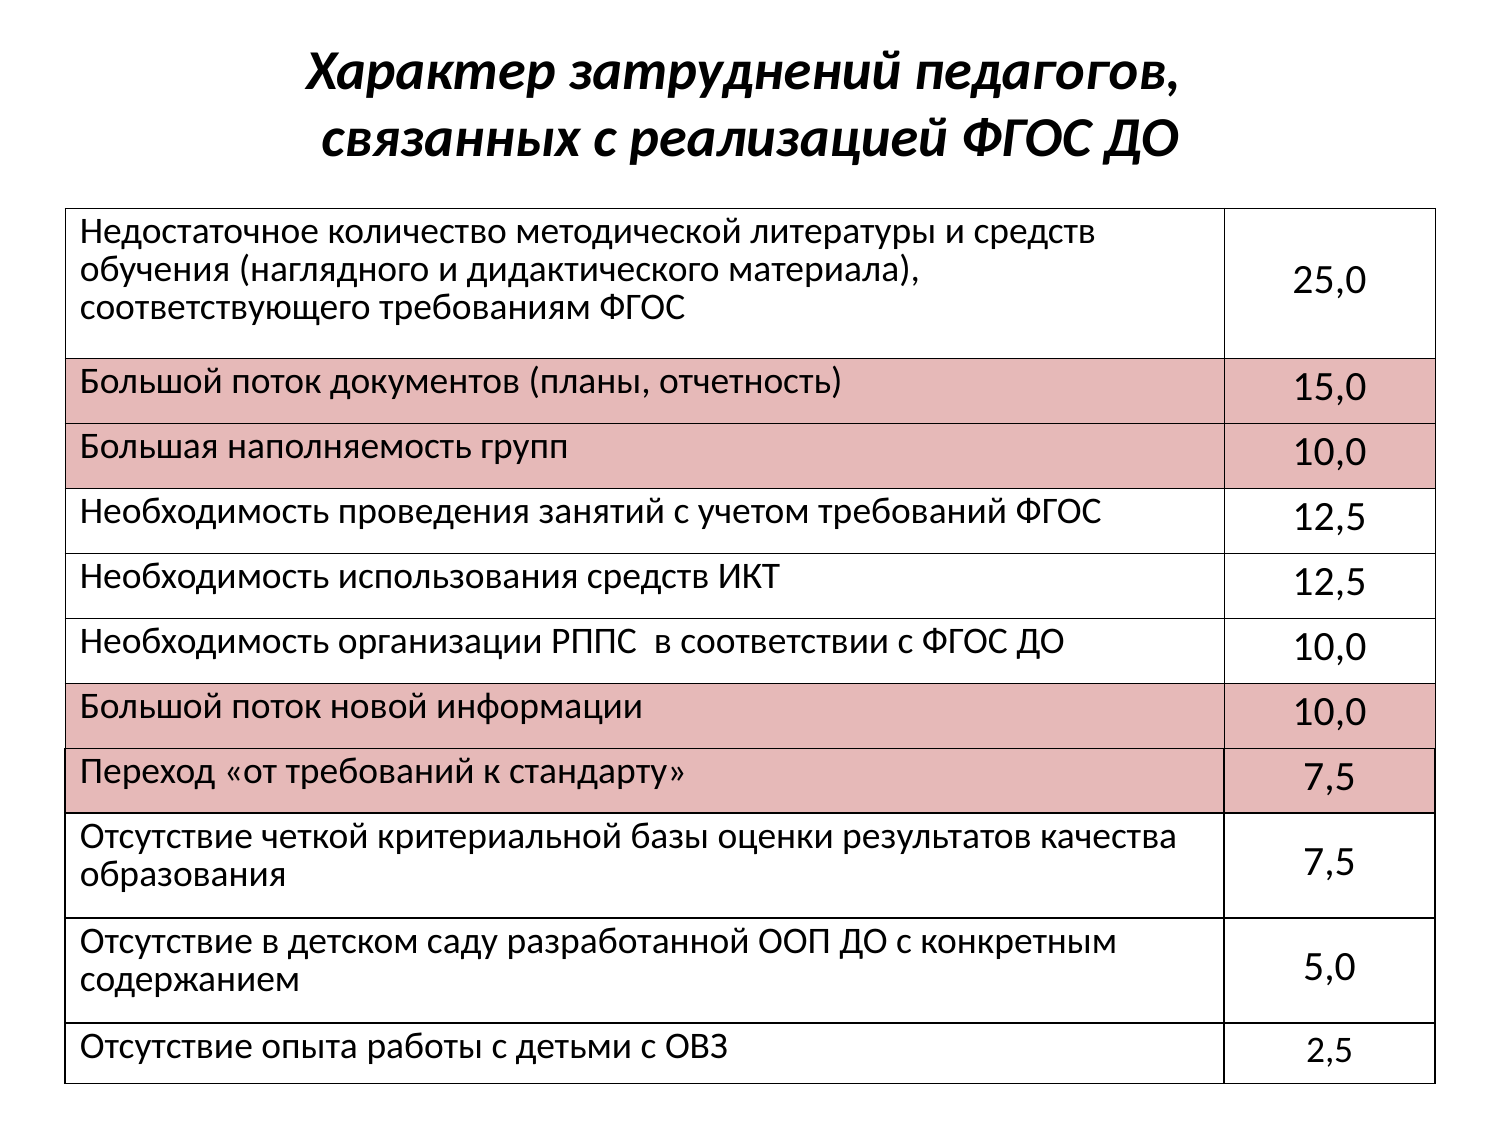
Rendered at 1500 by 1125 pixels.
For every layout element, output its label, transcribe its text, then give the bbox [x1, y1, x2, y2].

table_cell 12,5 [1225, 554, 1435, 618]
table_header 25,0 [1225, 209, 1435, 358]
table_cell 12,5 [1225, 489, 1435, 553]
table_cell 10,0 [1225, 619, 1435, 683]
table_cell 2,5 [1225, 1024, 1434, 1083]
table_cell Большая наполняемость групп [66, 424, 1224, 488]
table_cell Отсутствие в детском саду разработанной ООП ДО с конкретным содержанием [66, 919, 1223, 1022]
table_cell Отсутствие четкой критериальной базы оценки результатов качества образования [66, 814, 1223, 917]
table_cell Необходимость организации РППС в соответствии с ФГОС ДО [66, 619, 1224, 683]
table_cell Большой поток новой информации [66, 684, 1224, 748]
table_cell Необходимость использования средств ИКТ [66, 554, 1224, 618]
title Характер затруднений педагогов, связанных с реализацией ФГОС ДО [75, 31, 1425, 171]
table_cell 10,0 [1225, 424, 1435, 488]
table_cell 7,5 [1225, 749, 1434, 812]
table_cell Отсутствие опыта работы с детьми с ОВЗ [66, 1024, 1223, 1083]
table_cell 7,5 [1225, 814, 1434, 917]
table_cell Переход «от требований к стандарту» [66, 749, 1223, 812]
table_cell 5,0 [1225, 919, 1434, 1022]
table_header Недостаточное количество методической литературы и средств обучения (наглядного и дидактического материала), соответствующего требованиям ФГОС [66, 209, 1224, 358]
table_cell Большой поток документов (планы, отчетность) [66, 359, 1224, 423]
table_cell 15,0 [1225, 359, 1435, 423]
table_cell 10,0 [1225, 684, 1435, 748]
table_cell Необходимость проведения занятий с учетом требований ФГОС [66, 489, 1224, 553]
